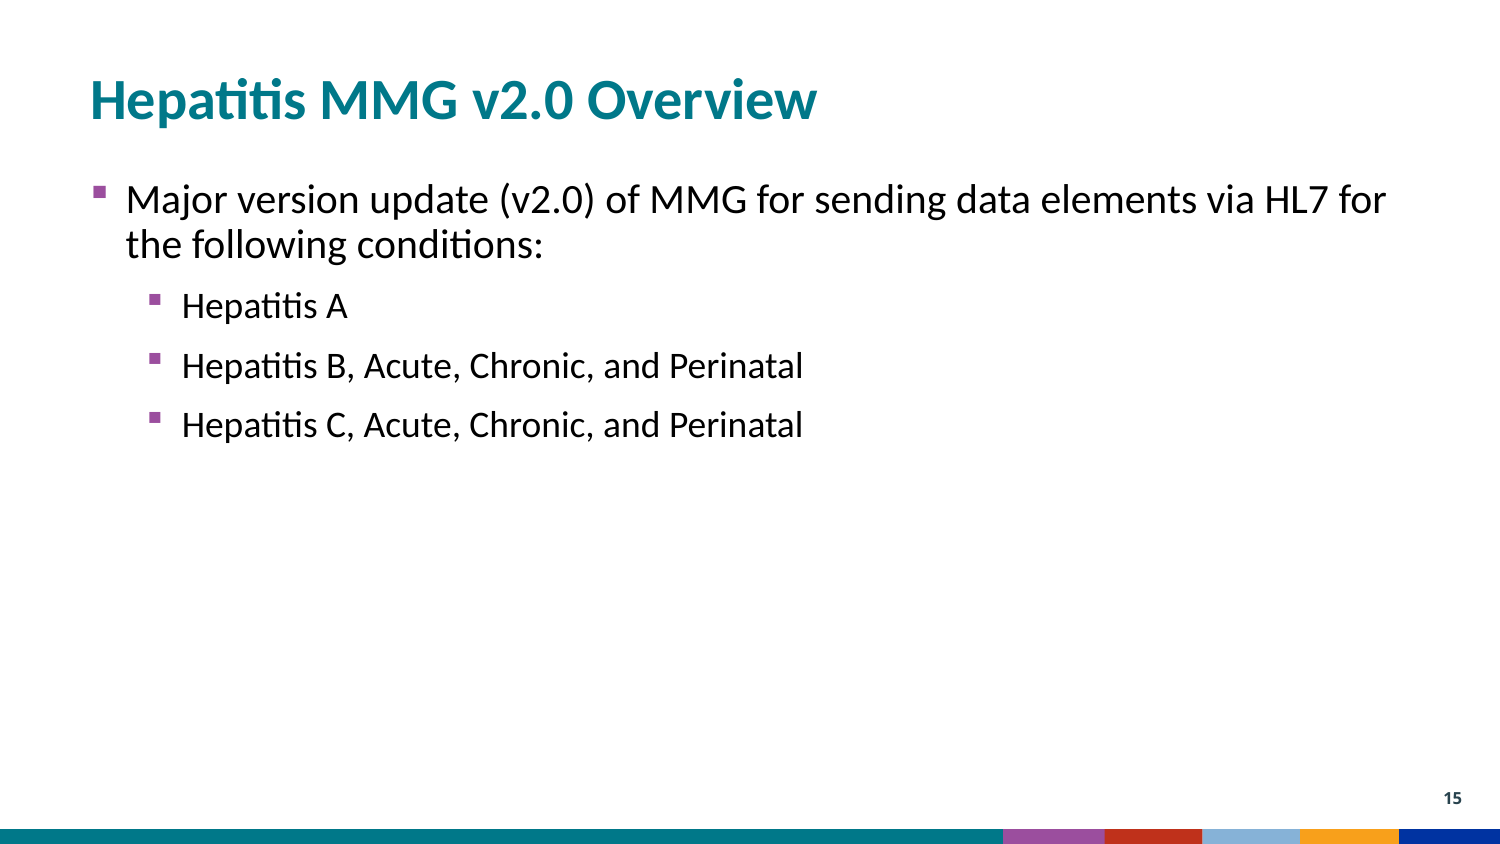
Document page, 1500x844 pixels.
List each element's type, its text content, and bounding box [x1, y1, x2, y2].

text_box 15 [1401, 776, 1478, 822]
title Hepatitis MMG v2.0 Overview [75, 62, 1425, 170]
text_box Major version update (v2.0) of MMG for sending data elements via HL7 for the following conditions: Hepatitis A Hepatitis B, Acute, Chronic, and Perinatal Hepatitis C, Acute, Chronic, and Perinatal [74, 170, 1446, 787]
